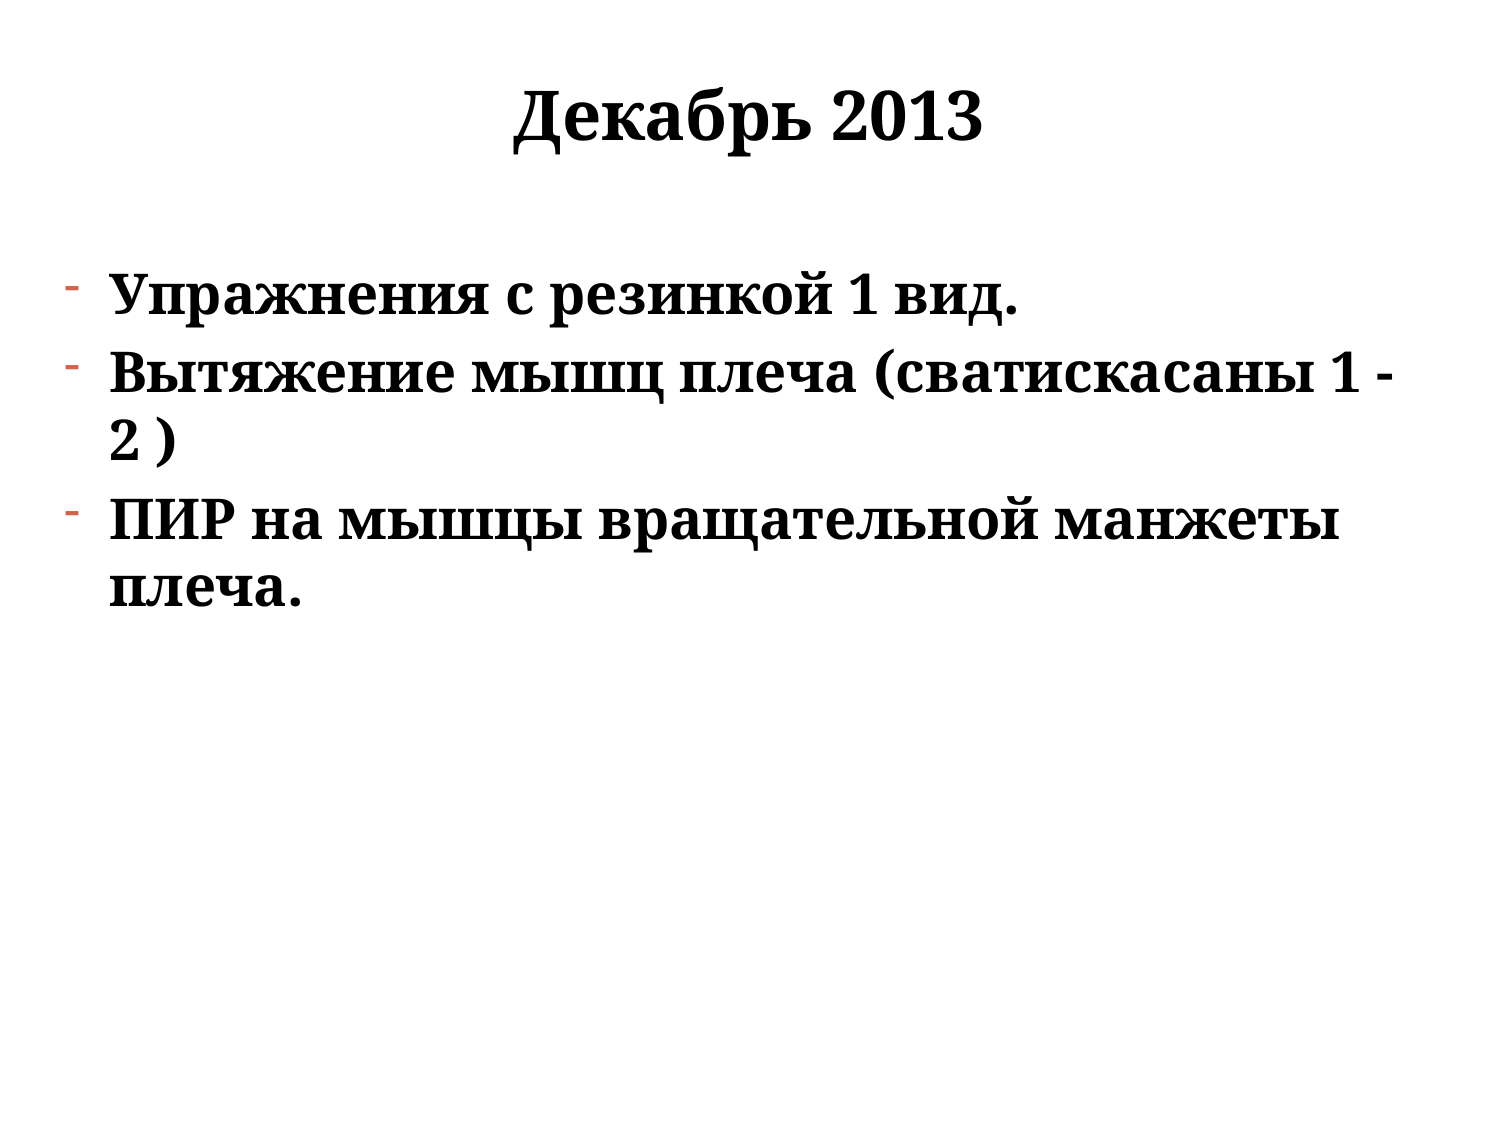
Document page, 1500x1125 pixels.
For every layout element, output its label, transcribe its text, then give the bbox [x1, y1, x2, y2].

list Упражнения с резинкой 1 вид. Вытяжение мышц плеча (сватискасаны 1 - 2 ) ПИР на мышцы вращательной манжеты плеча. [49, 250, 1445, 1001]
title Декабрь 2013 [49, 37, 1450, 162]
